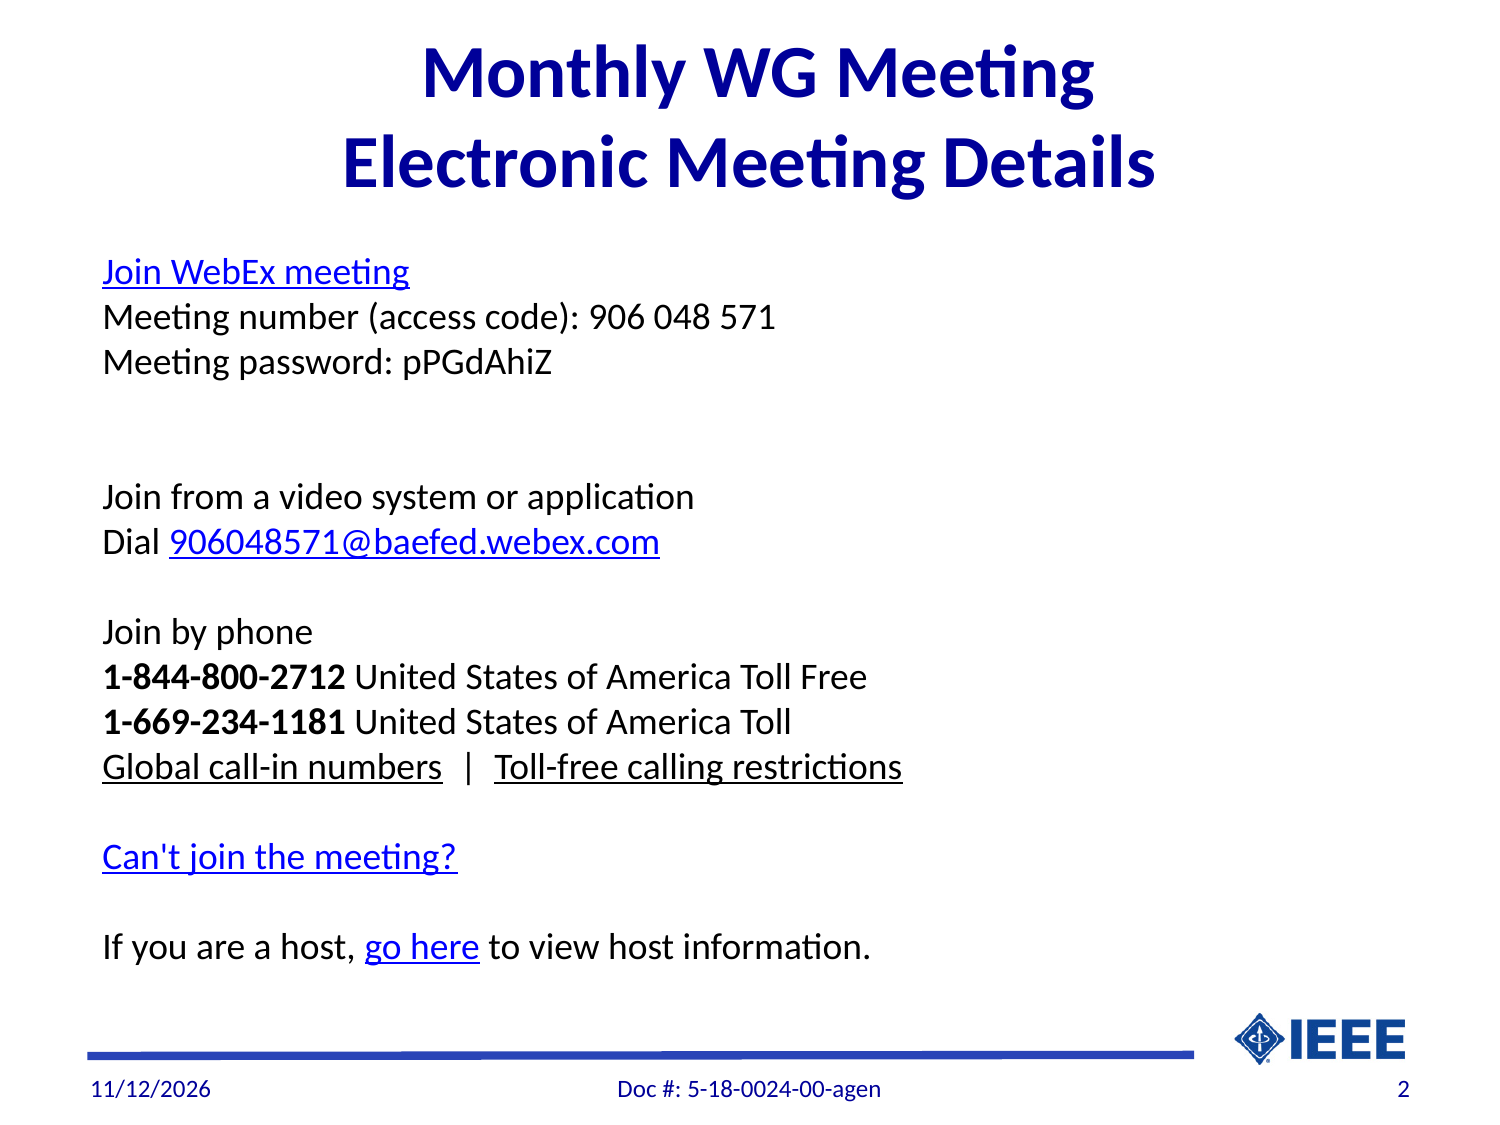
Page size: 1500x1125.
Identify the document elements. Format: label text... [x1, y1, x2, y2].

slide_number 2 [1074, 1057, 1425, 1118]
footer Doc #: 5-18-0024-00-agen [512, 1057, 988, 1118]
title Monthly WG Meeting Electronic Meeting Details [112, 19, 1388, 194]
picture [1231, 1011, 1406, 1057]
text_box Join WebEx meeting Meeting number (access code): 906 048 571 Meeting password: pPGdAhiZ Join from a video system or application Dial 906048571@baefed.webex.com Join by phone 1-844-800-2712 United States of America Toll Free 1-669-234-1181 United States of America Toll Global call-in numbers | Toll-free calling restrictions Can't join the meeting? If you are a host, go here to view host information. [87, 194, 1388, 1020]
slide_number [75, 1057, 425, 1118]
